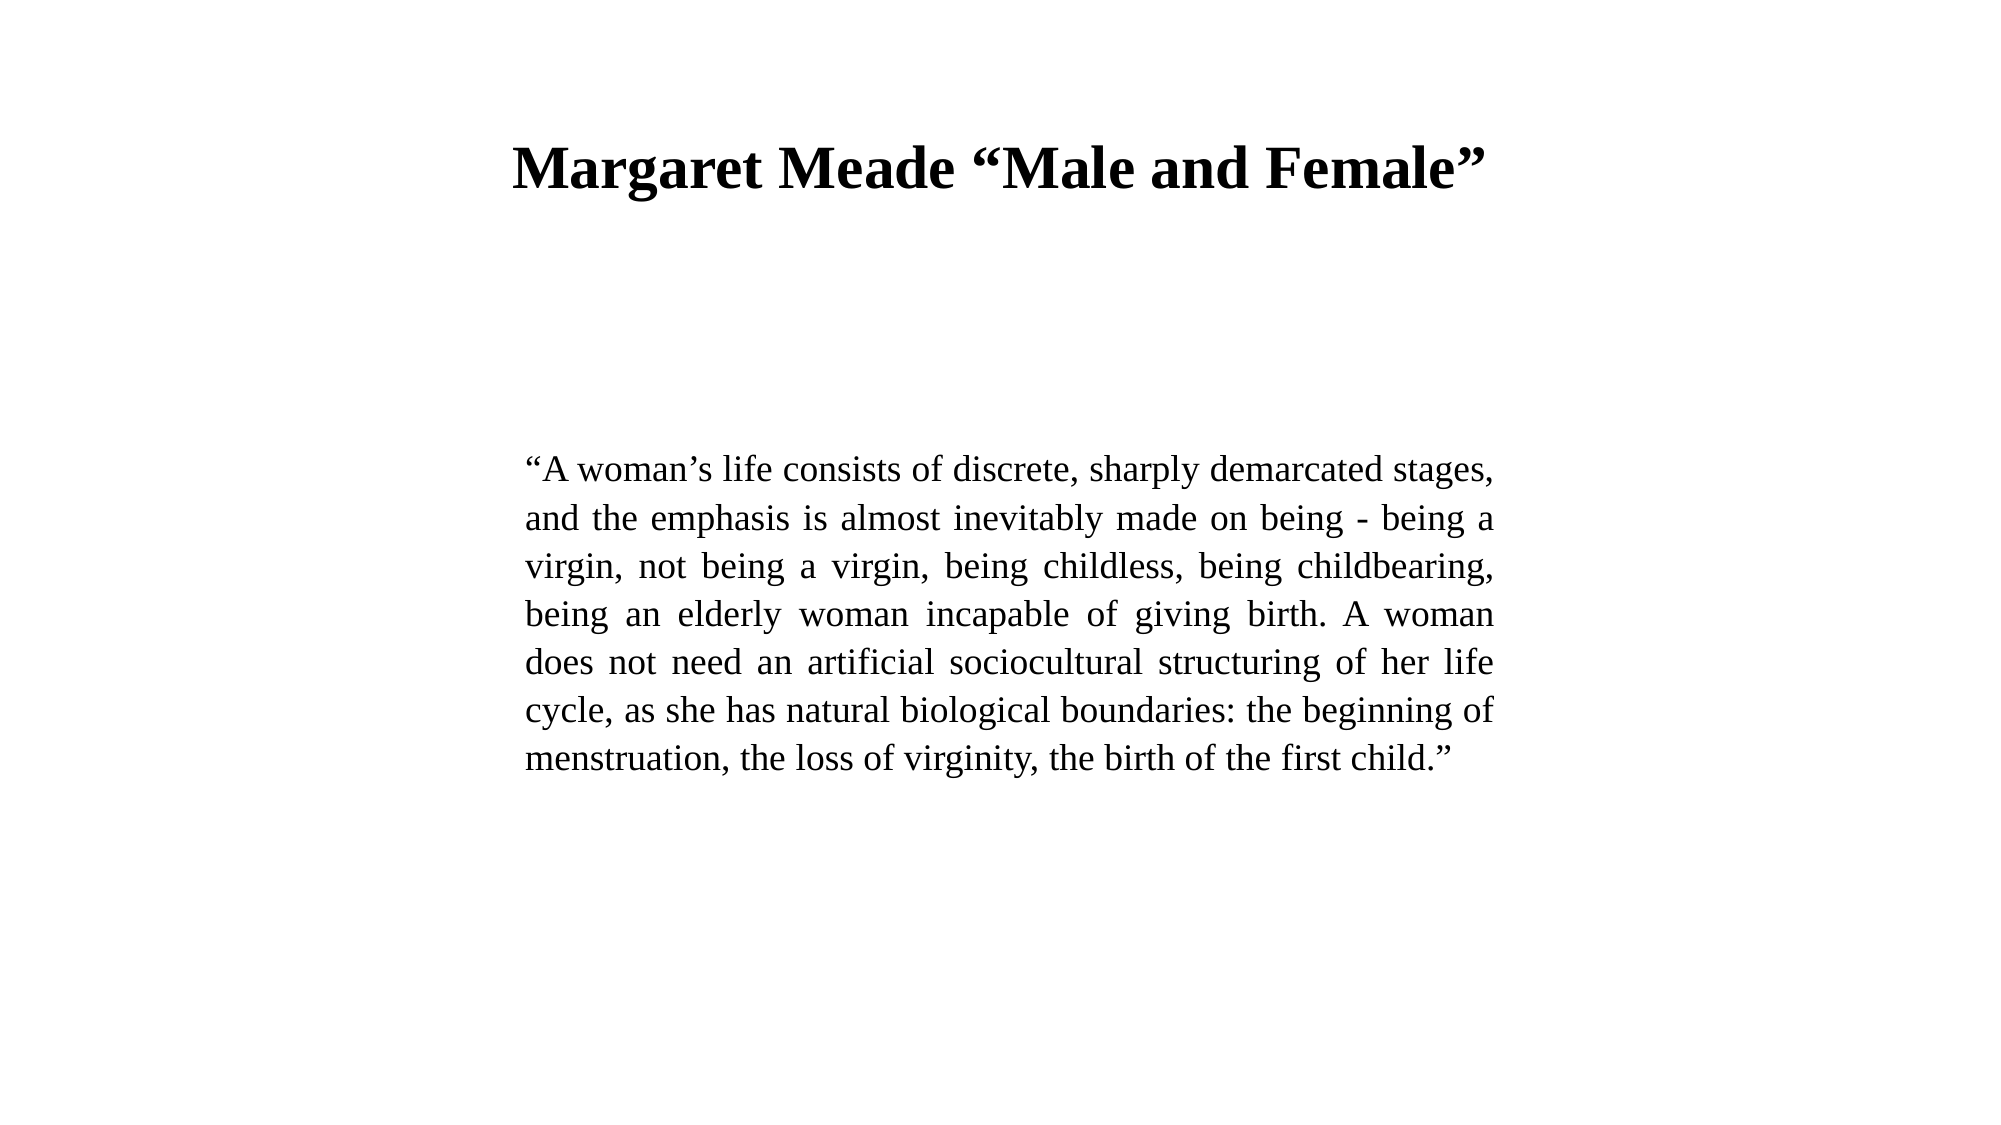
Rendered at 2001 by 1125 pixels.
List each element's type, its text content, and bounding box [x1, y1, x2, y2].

text_box “A woman’s life consists of discrete, sharply demarcated stages, and the emphasis is almost inevitably made on being - being a virgin, not being a virgin, being childless, being childbearing, being an elderly woman incapable of giving birth. A woman does not need an artificial sociocultural structuring of her life cycle, as she has natural biological boundaries: the beginning of menstruation, the loss of virginity, the birth of the first child.” [510, 433, 1511, 786]
title Margaret Meade “Male and Female” [137, 59, 1863, 278]
